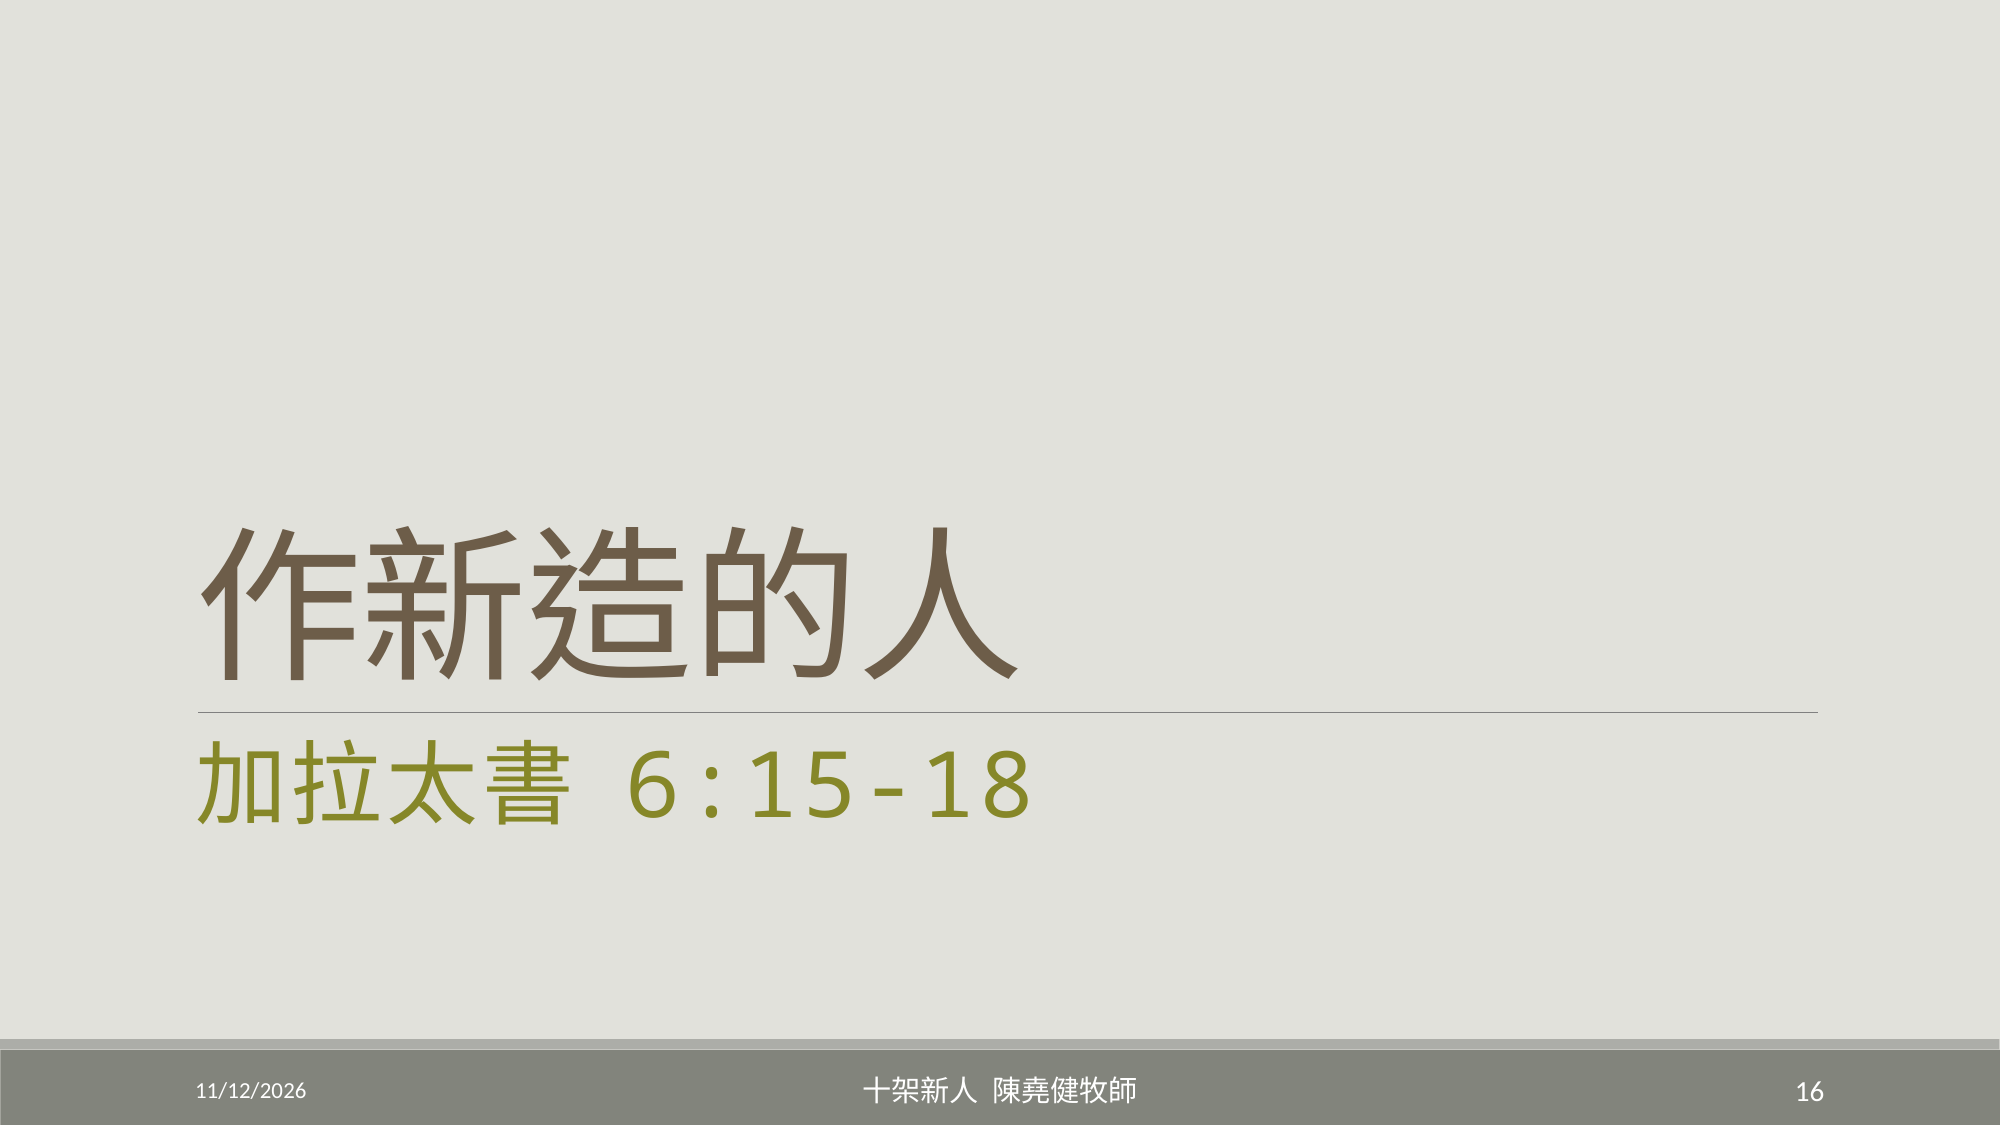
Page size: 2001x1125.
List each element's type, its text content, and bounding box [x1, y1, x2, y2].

list 加拉太書 6:15-18 [180, 730, 1830, 918]
slide_number 16 [1624, 1059, 1840, 1120]
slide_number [180, 1059, 586, 1120]
footer 十架新人 陳堯健牧師 [604, 1059, 1396, 1120]
title 作新造的人 [180, 124, 1830, 710]
